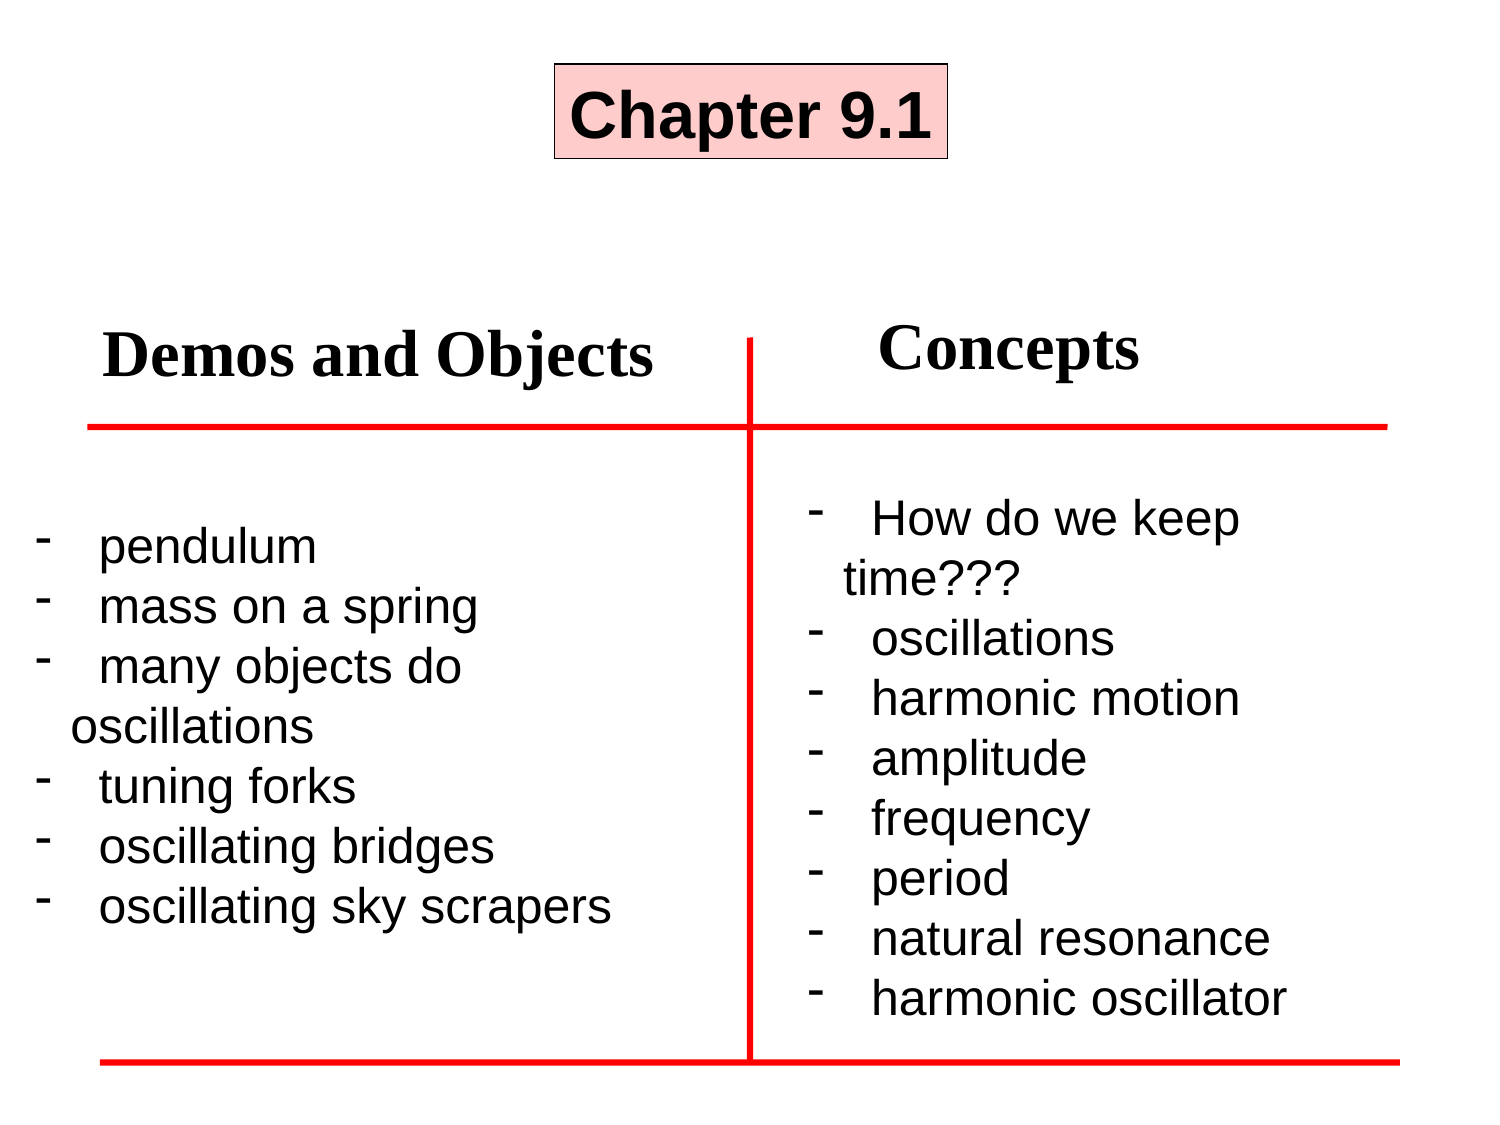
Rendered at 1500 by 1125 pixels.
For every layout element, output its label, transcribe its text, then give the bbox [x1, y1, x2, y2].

text_box Demos and Objects [87, 302, 691, 397]
text_box pendulum mass on a spring many objects do oscillations tuning forks oscillating bridges oscillating sky scrapers [20, 506, 725, 941]
text_box Concepts [862, 295, 1185, 391]
text_box Chapter 9.1 [554, 64, 948, 159]
text_box How do we keep time??? oscillations harmonic motion amplitude frequency period natural resonance harmonic oscillator [792, 478, 1440, 1034]
